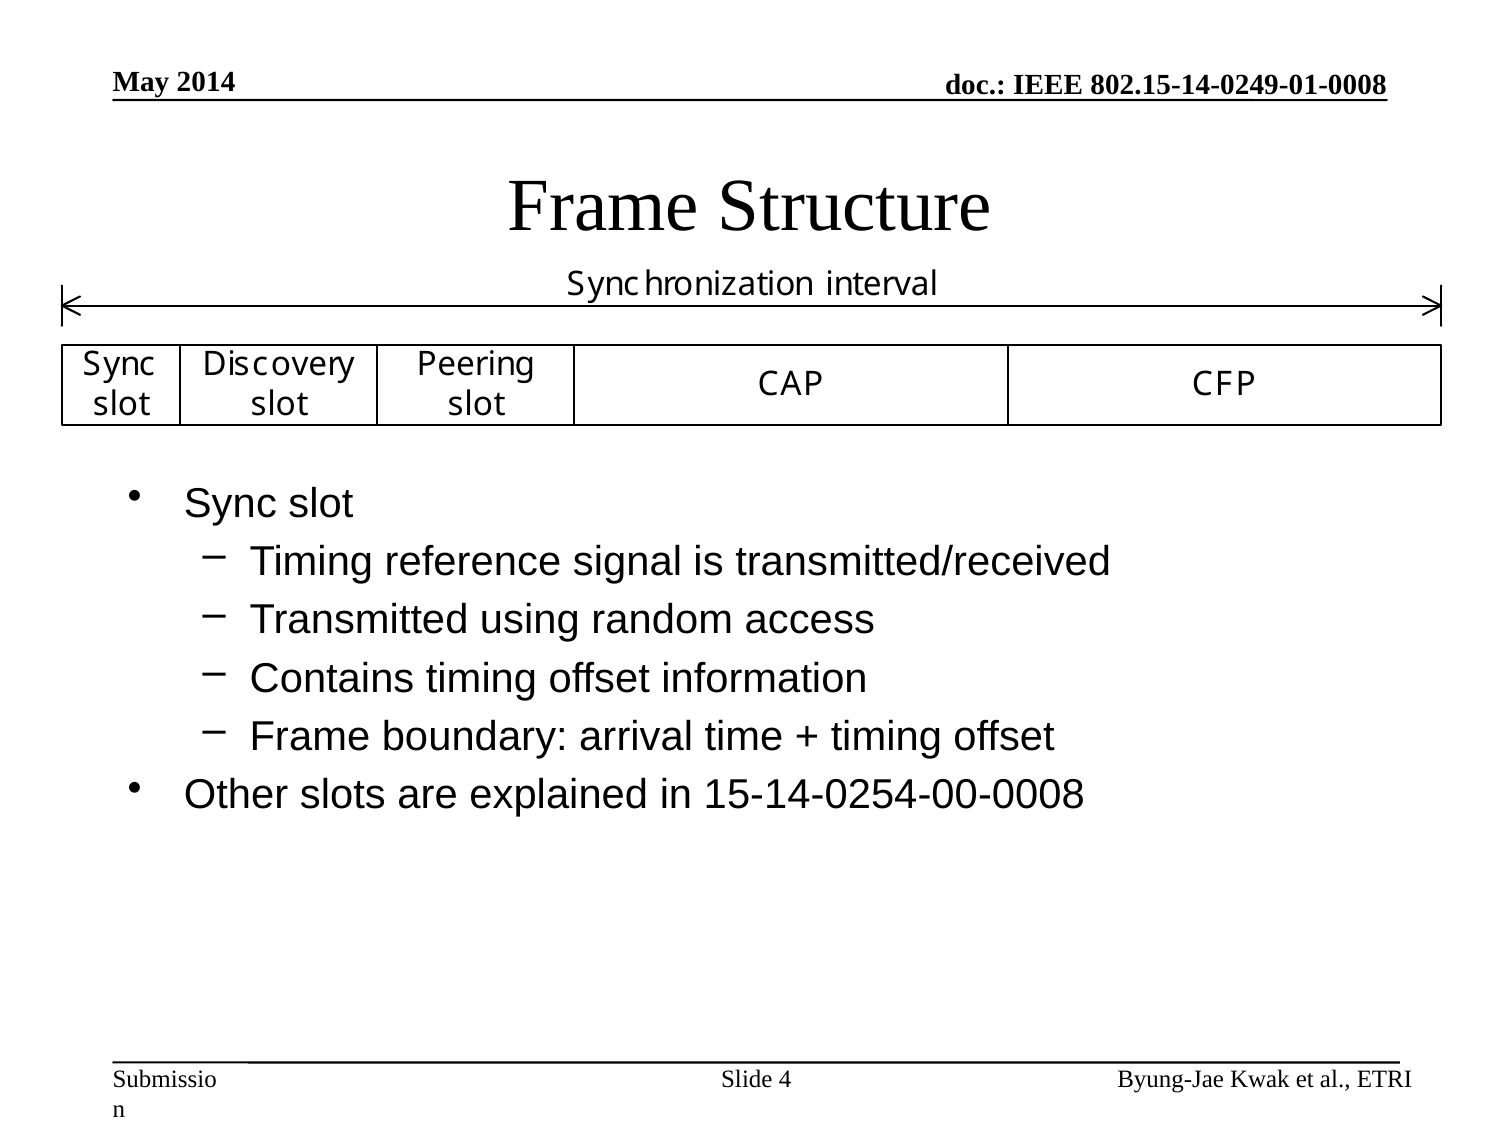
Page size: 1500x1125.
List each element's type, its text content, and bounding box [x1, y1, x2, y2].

footer Byung-Jae Kwak et al., ETRI [900, 1062, 1413, 1093]
title Frame Structure [112, 112, 1388, 253]
slide_number Slide 4 [712, 1062, 800, 1093]
picture [57, 255, 1443, 437]
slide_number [112, 62, 375, 98]
list Sync slot Timing reference signal is transmitted/received Transmitted using random access Contains timing offset information Frame boundary: arrival time + timing offset Other slots are explained in 15-14-0254-00-0008 [112, 468, 1388, 1059]
